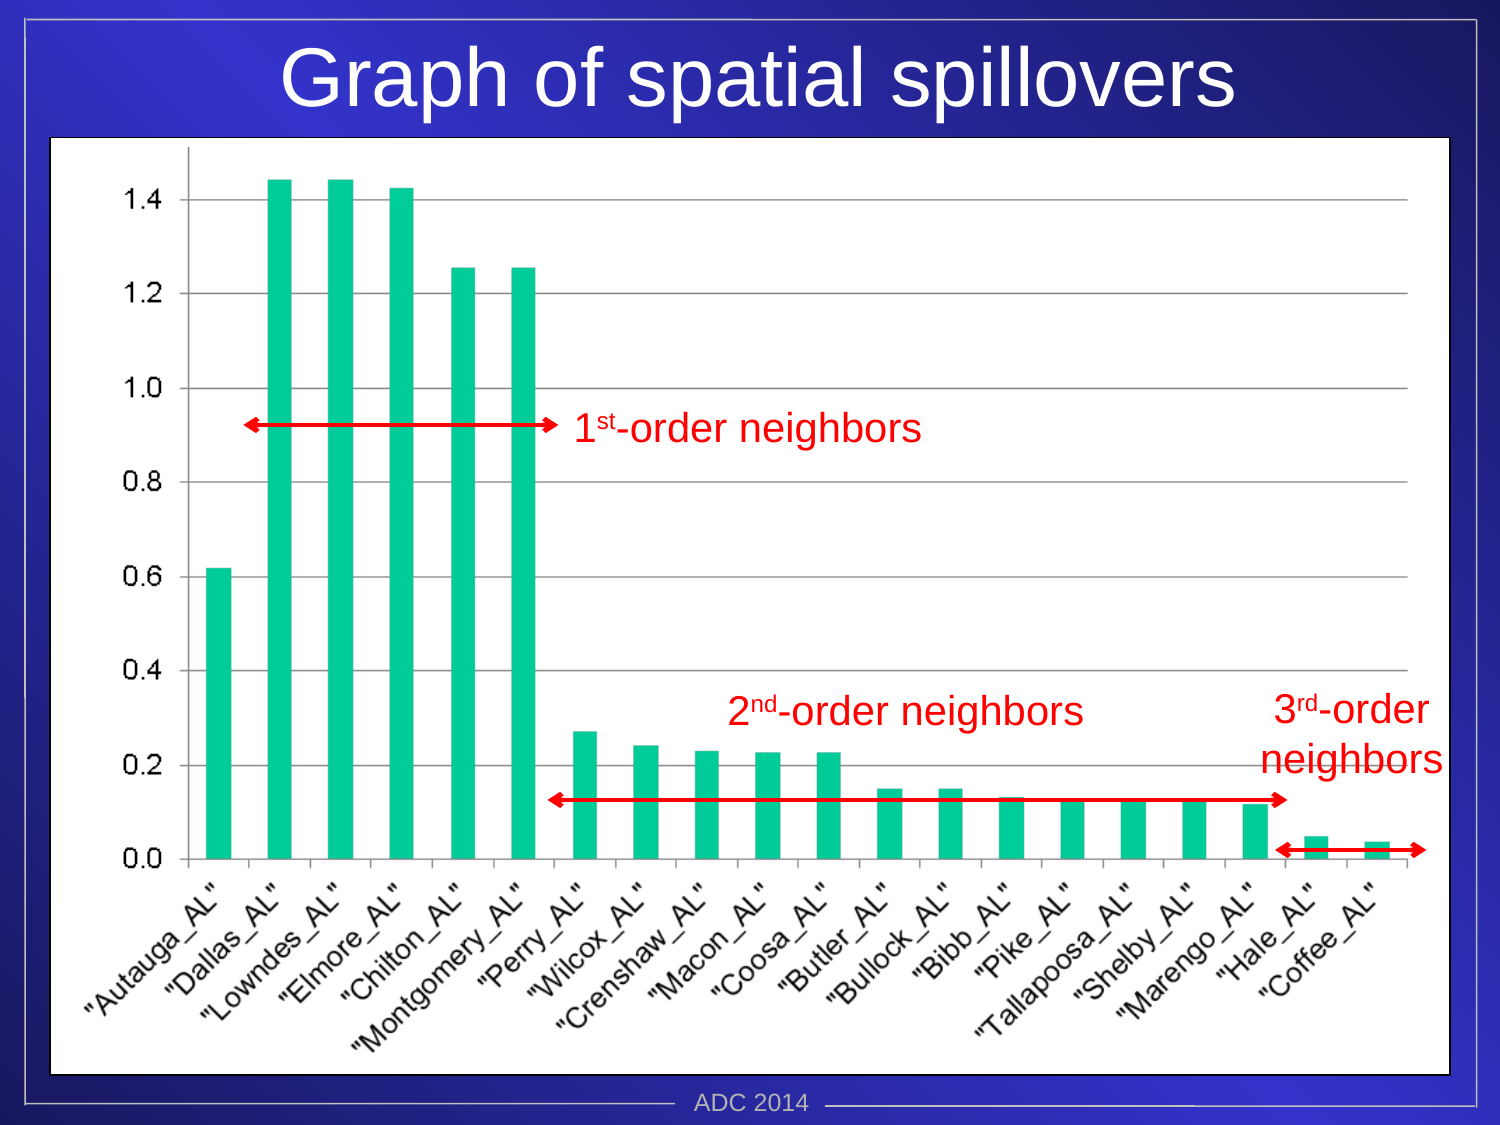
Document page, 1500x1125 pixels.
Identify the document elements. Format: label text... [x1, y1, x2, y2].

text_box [49, 137, 1451, 1076]
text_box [243, 393, 972, 460]
title Graph of spatial spillovers [121, 35, 1397, 112]
footer ADC 2014 [514, 1084, 990, 1125]
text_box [547, 676, 1225, 801]
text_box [1228, 674, 1476, 851]
